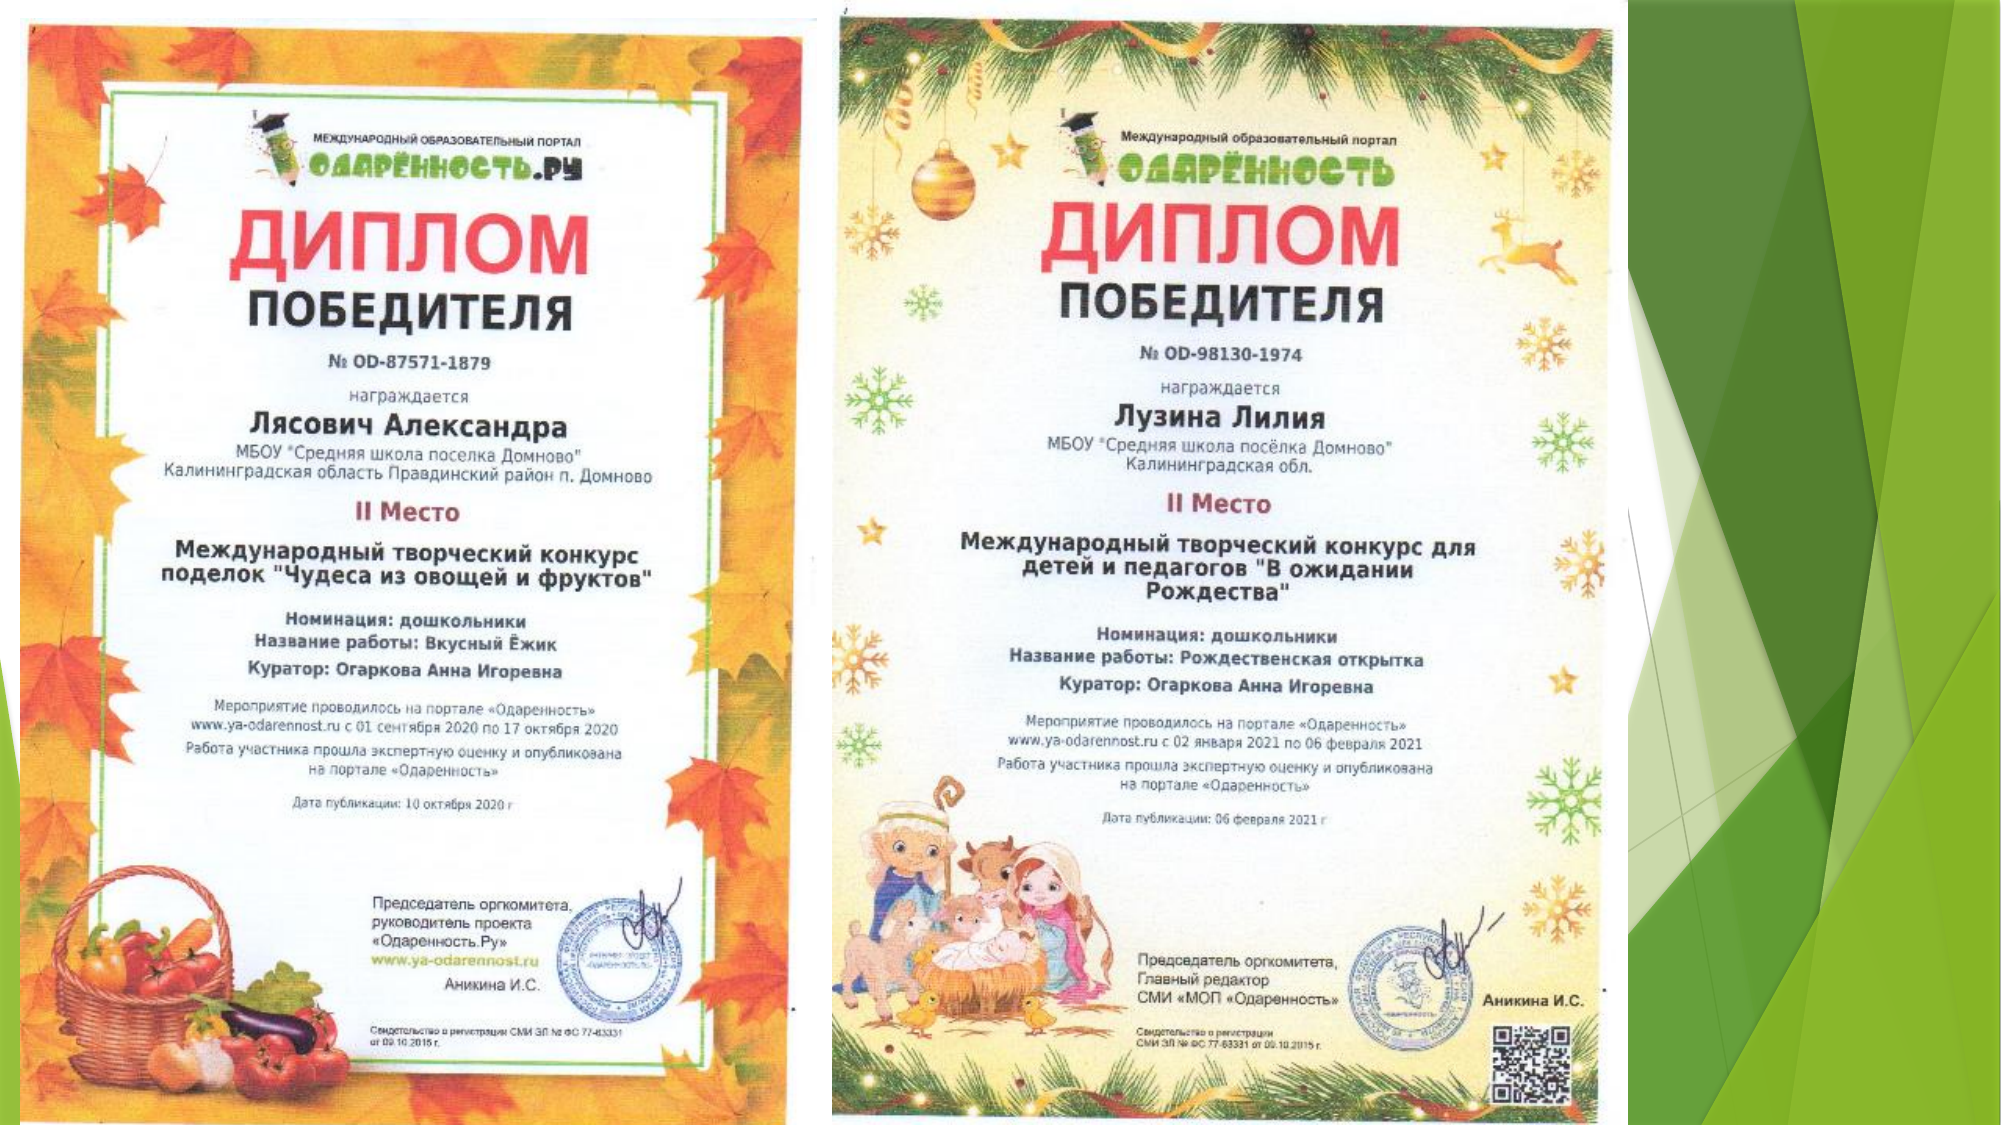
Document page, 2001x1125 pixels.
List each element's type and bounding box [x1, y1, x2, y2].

picture [20, 17, 817, 1125]
picture [831, 0, 1628, 1125]
